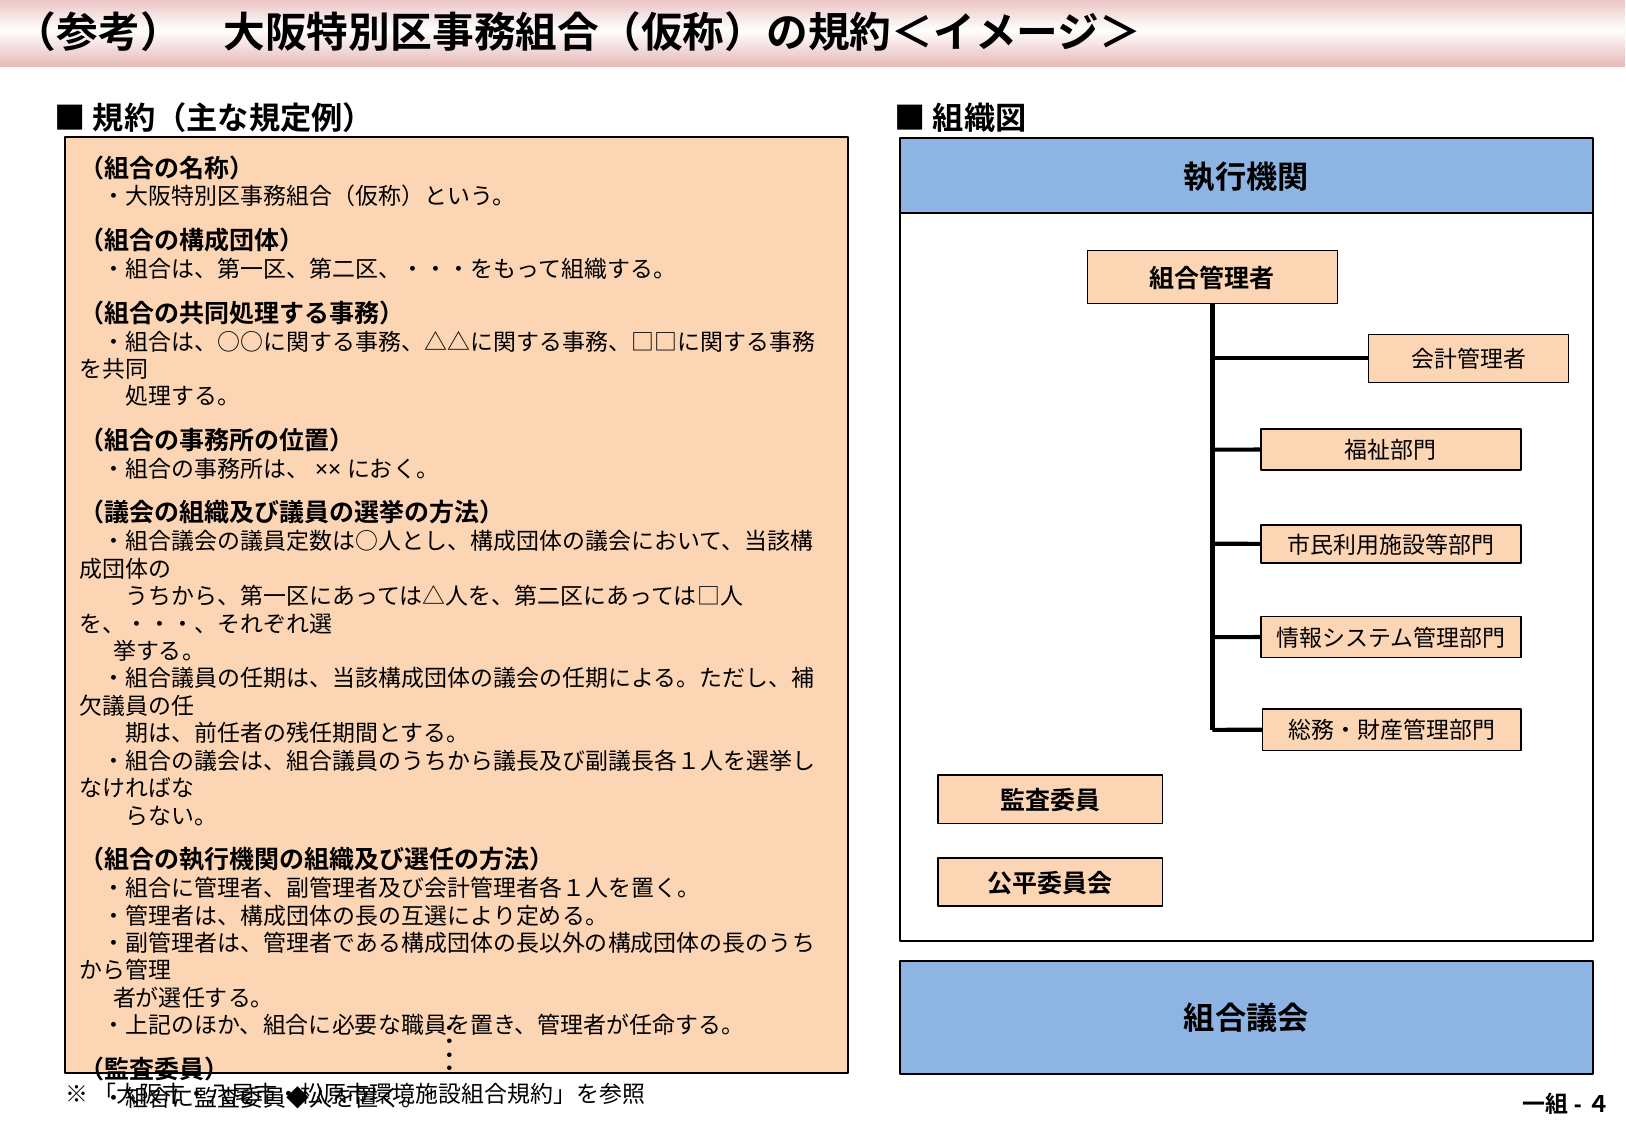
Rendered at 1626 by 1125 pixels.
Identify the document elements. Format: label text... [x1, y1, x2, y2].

text_box ■規約（主な規定例） [36, 87, 730, 147]
text_box （組合の名称） ・大阪特別区事務組合（仮称）という。 （組合の構成団体） ・組合は、第一区、第二区、・・・をもって組織する。 （組合の共同処理する事務） ・組合は、○○に関する事務、△△に関する事務、□□に関する事務を共同 処理する。 （組合の事務所の位置） ・組合の事務所は、××におく。 （議会の組織及び議員の選挙の方法） ・組合議会の議員定数は○人とし、構成団体の議会において、当該構成団体の うちから、第一区にあっては△人を、第二区にあっては□人を、・・・、それぞれ選 挙する。 ・組合議員の任期は、当該構成団体の議会の任期による。ただし、補欠議員の任 期は、前任者の残任期間とする。 ・組合の議会は、組合議員のうちから議長及び副議長各１人を選挙しなければな らない。 （組合の執行機関の組織及び選任の方法） ・組合に管理者、副管理者及び会計管理者各１人を置く。 ・管理者は、構成団体の長の互選により定める。 ・副管理者は、管理者である構成団体の長以外の構成団体の長のうちから管理 者が選任する。 ・上記のほか、組合に必要な職員を置き、管理者が任命する。 （監査委員） ・組合に監査委員◆人を置く。 （経費の支弁の方法） ・構成団体の負担金、◇◇に係る収入その他の収入をもって充てる。 [64, 137, 849, 1071]
text_box 執行機関 [900, 138, 1593, 213]
text_box 総務・財産管理部門 [1262, 709, 1522, 751]
text_box 組合議会 [900, 961, 1593, 1074]
text_box 情報システム管理部門 [1260, 616, 1522, 658]
text_box ････ [425, 994, 476, 1103]
text_box [900, 213, 1593, 941]
text_box （参考） 大阪特別区事務組合（仮称）の規約＜イメージ＞ [0, 0, 1625, 68]
text_box ※「大阪市・八尾市・松原市環境施設組合規約」を参照 [50, 1071, 863, 1114]
text_box 一組-４ [1455, 1082, 1625, 1125]
text_box 市民利用施設等部門 [1260, 525, 1522, 563]
text_box ■組織図 [876, 87, 1570, 147]
